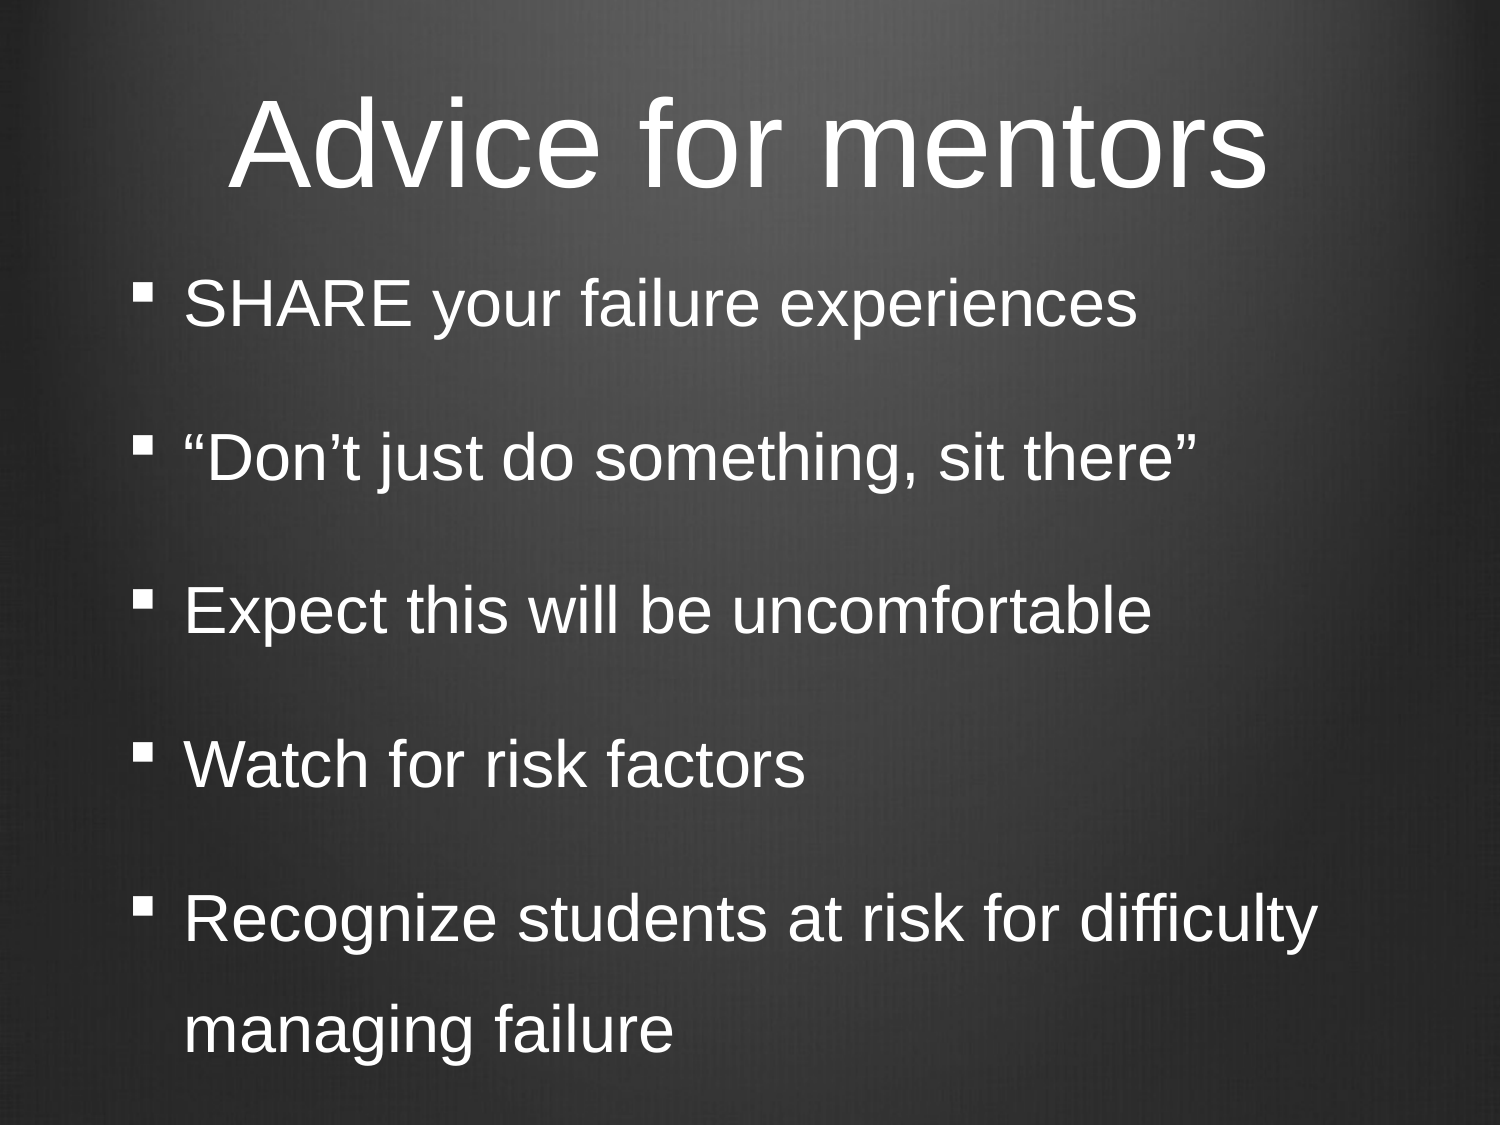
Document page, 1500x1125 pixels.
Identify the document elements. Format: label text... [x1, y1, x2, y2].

title Advice for mentors [112, 19, 1388, 220]
list SHARE your failure experiences “Don’t just do something, sit there” Expect this will be uncomfortable Watch for risk factors Recognize students at risk for difficulty managing failure [112, 220, 1388, 1100]
